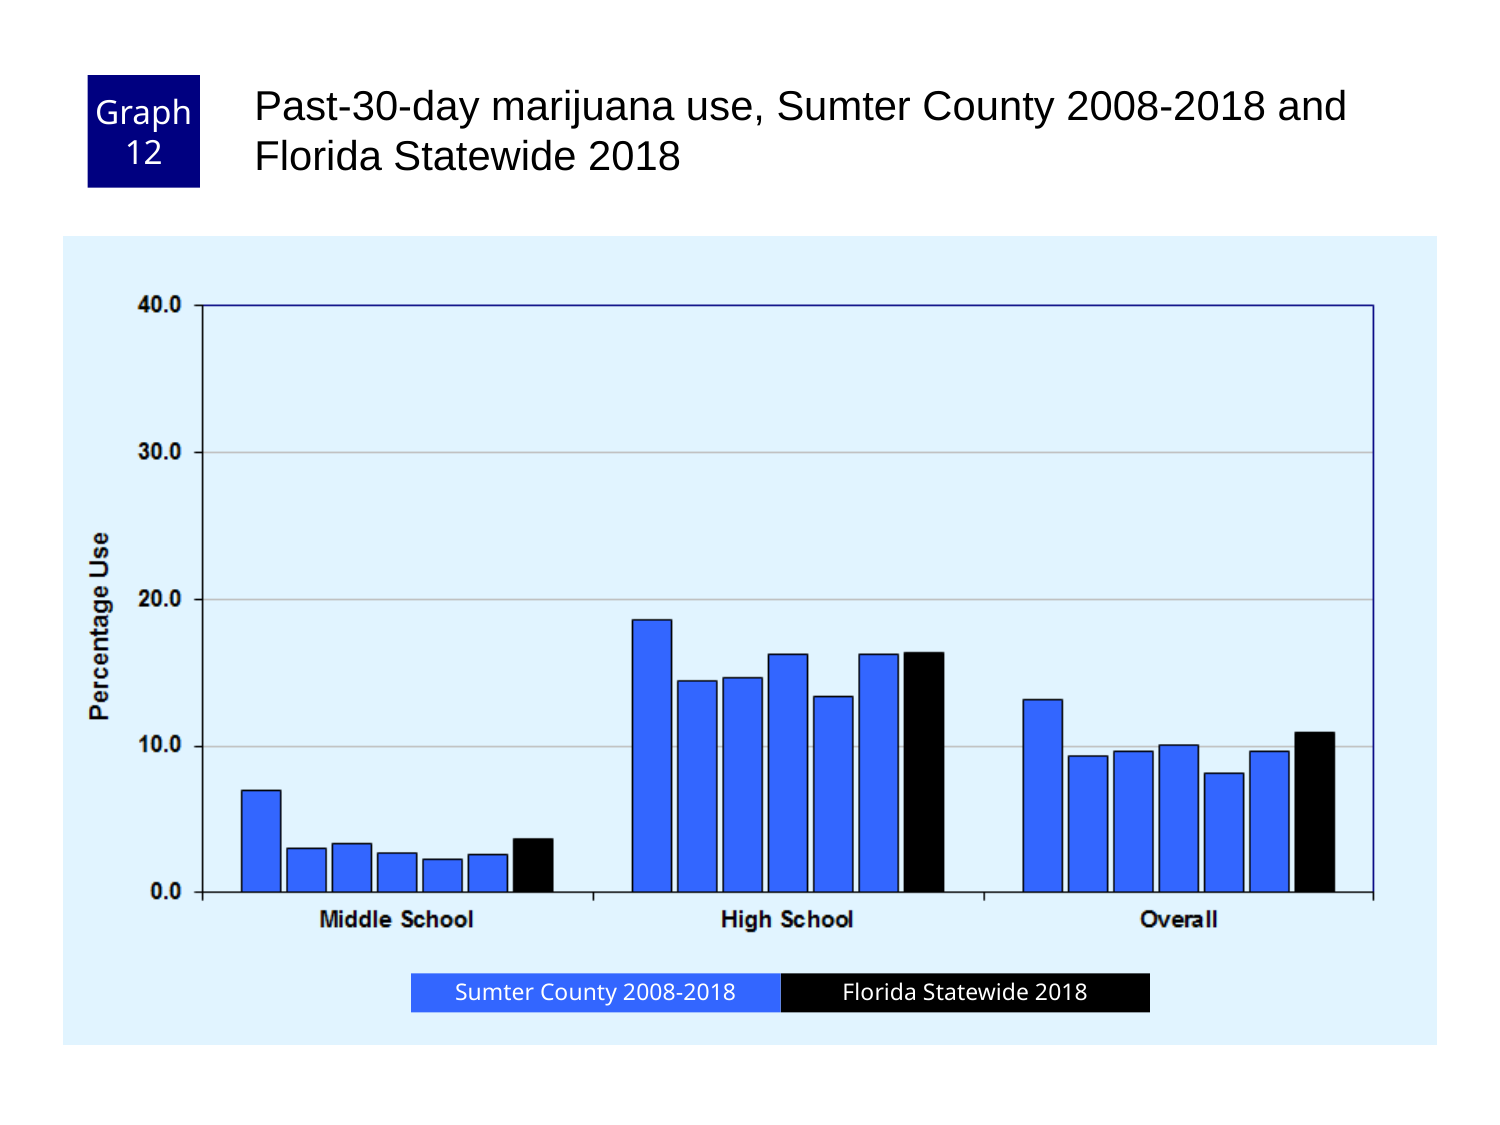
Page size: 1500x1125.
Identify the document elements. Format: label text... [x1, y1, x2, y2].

picture [62, 236, 1437, 1046]
text_box Graph 12 [87, 75, 200, 188]
text_box Past-30-day marijuana use, Sumter County 2008-2018 and Florida Statewide 2018 [249, 75, 1438, 200]
